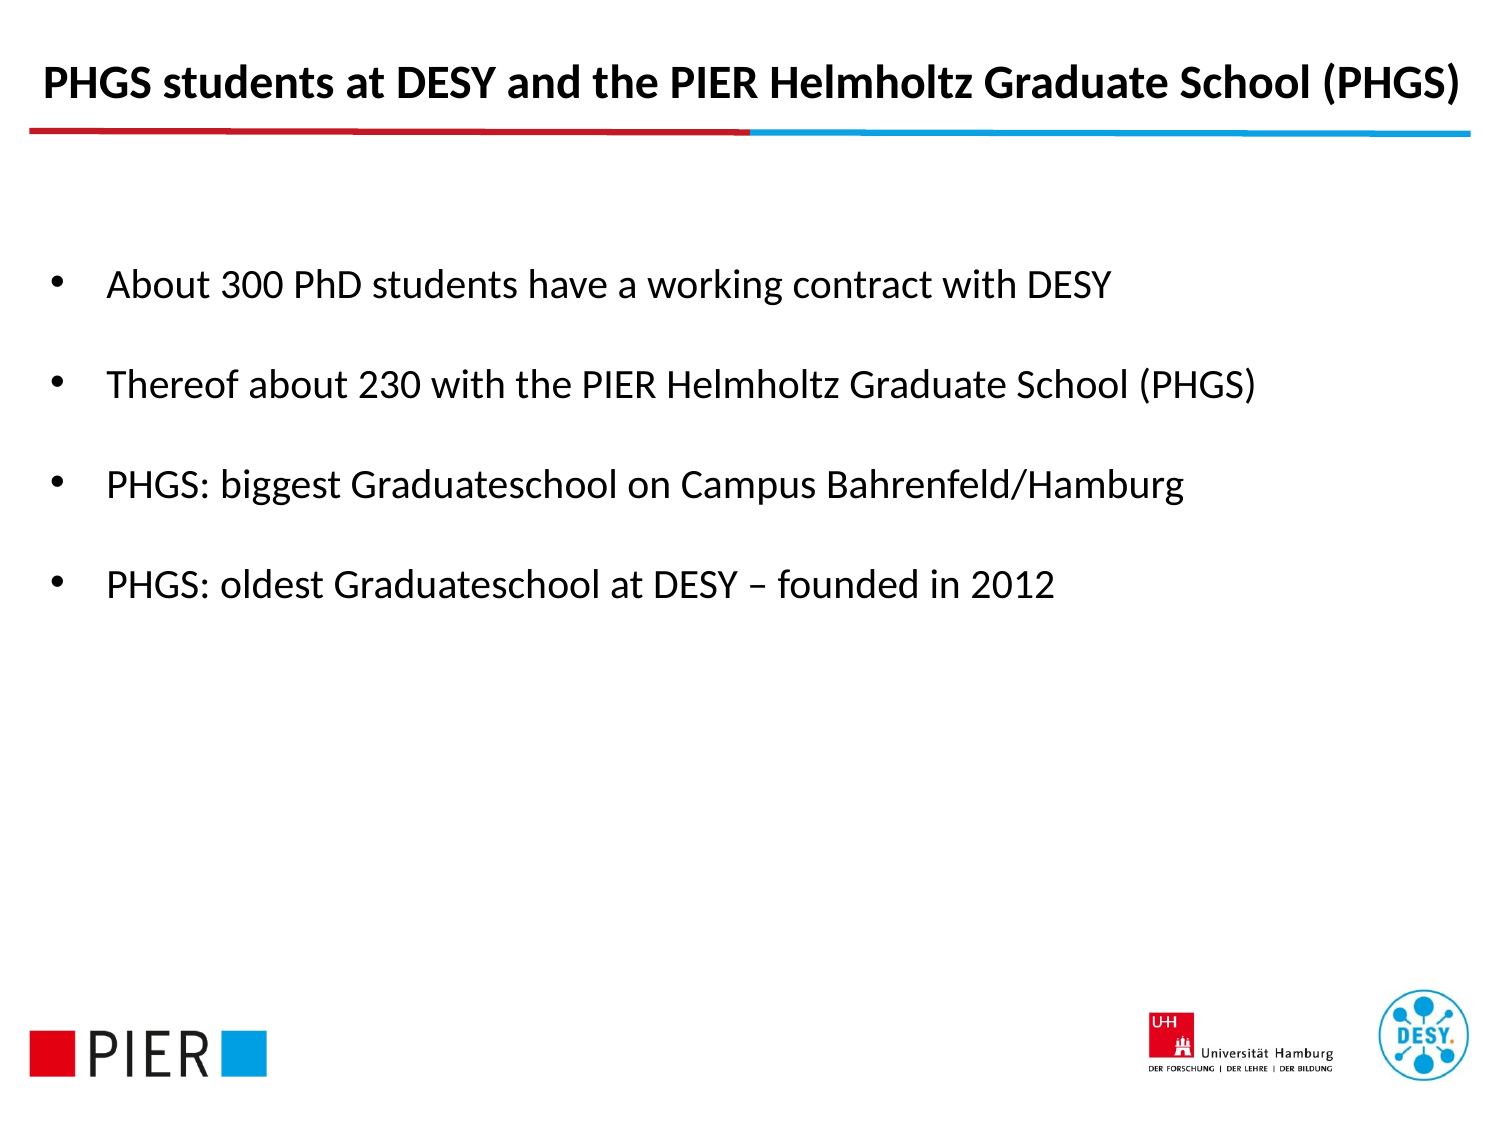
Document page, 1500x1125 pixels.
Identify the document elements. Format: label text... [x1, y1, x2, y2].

text_box [63, 541, 1500, 625]
text_box About 300 PhD students have a working contract with DESY Thereof about 230 with the PIER Helmholtz Graduate School (PHGS) PHGS: biggest Graduateschool on Campus Bahrenfeld/Hamburg PHGS: oldest Graduateschool at DESY – founded in 2012 [35, 149, 1500, 815]
text_box PHGS students at DESY and the PIER Helmholtz Graduate School (PHGS) [28, 42, 1478, 115]
picture [1104, 967, 1471, 1095]
picture [29, 1030, 267, 1077]
